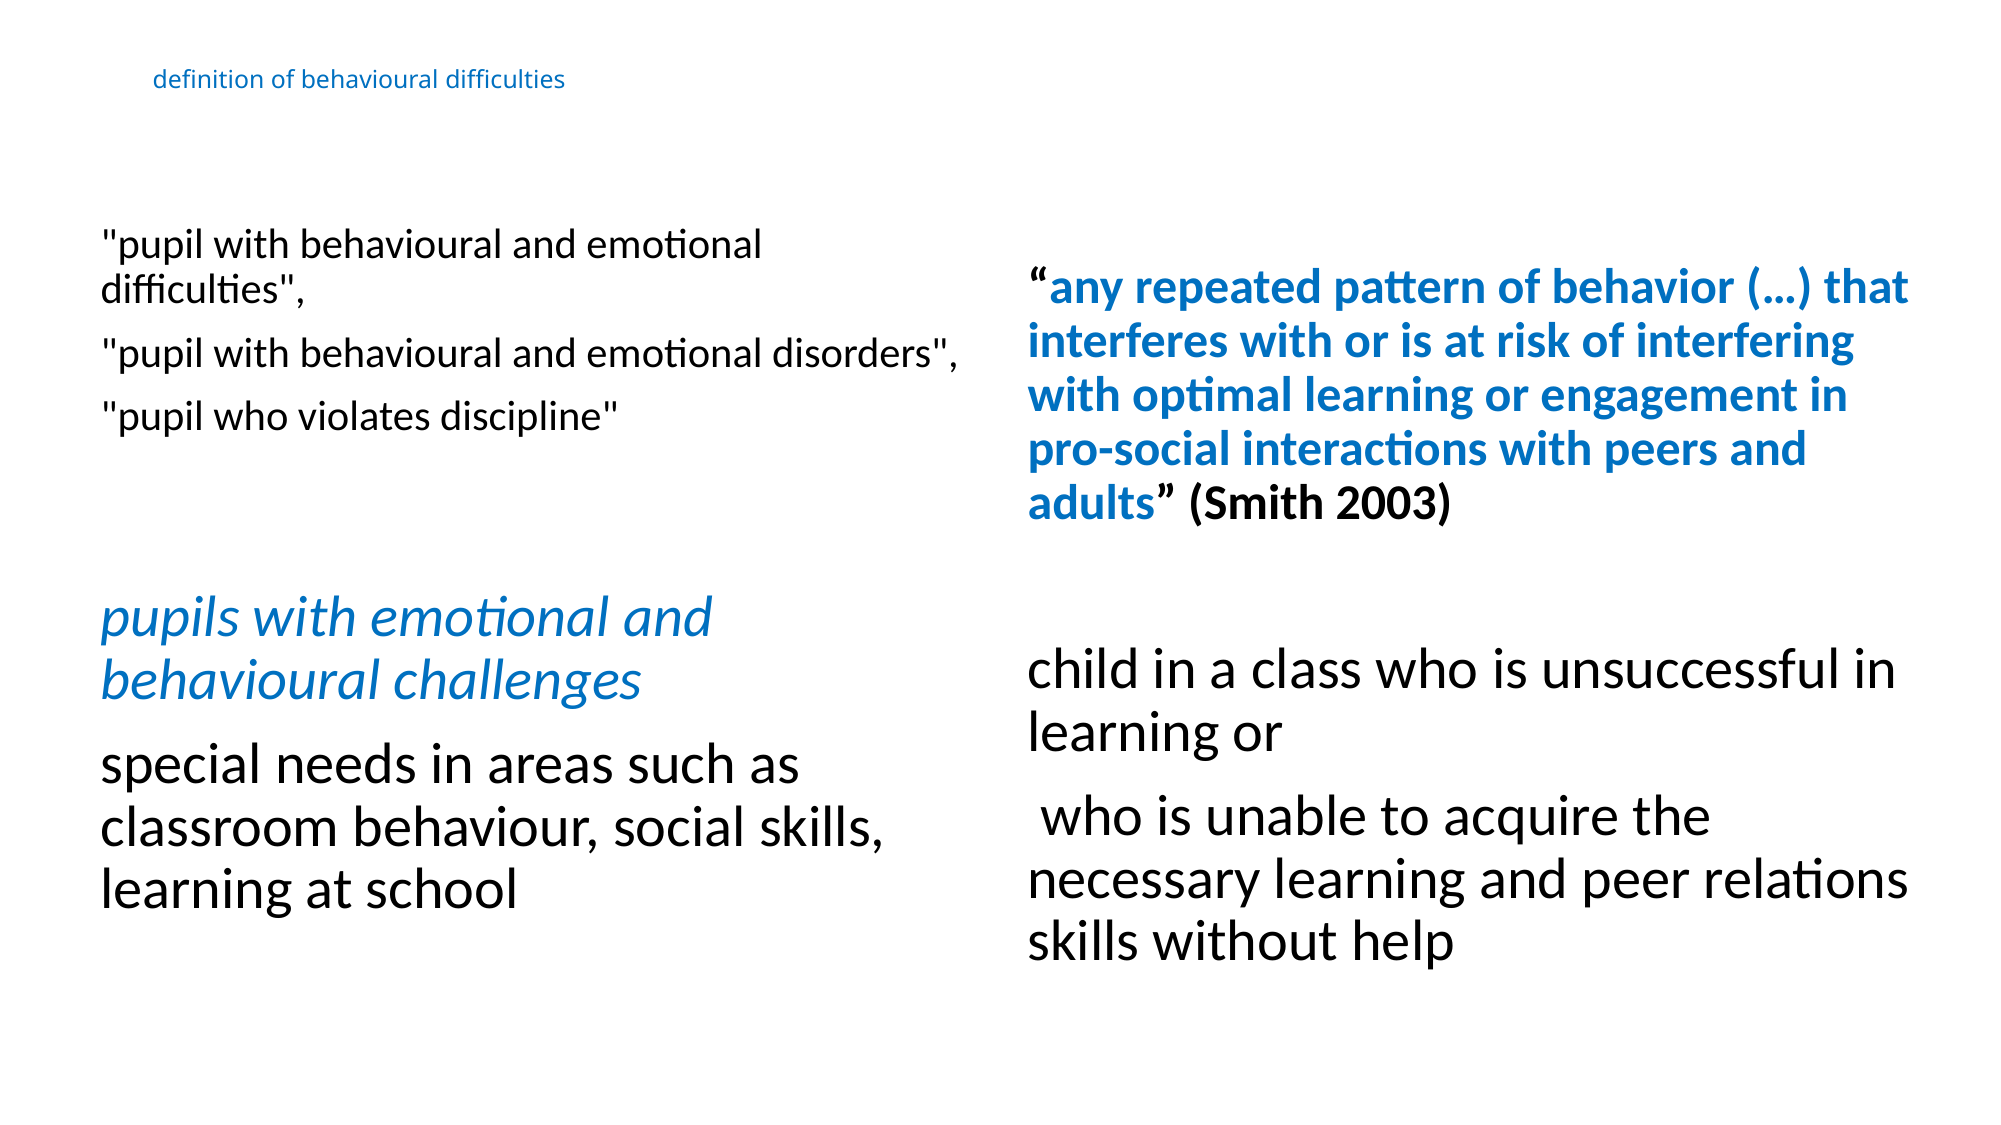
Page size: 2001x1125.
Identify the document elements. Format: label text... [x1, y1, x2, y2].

title definition of behavioural difficulties [137, 59, 1863, 103]
list “any repeated pattern of behavior (…) that interferes with or is at risk of interfering with optimal learning or engagement in pro-social interactions with peers and adults” (Smith 2003) [1012, 204, 1927, 538]
list child in a class who is unsuccessful in learning or who is unable to acquire the necessary learning and peer relations skills without help [1012, 630, 1927, 1016]
list pupils with emotional and behavioural challenges special needs in areas such as classroom behaviour, social skills, learning at school [85, 578, 984, 1016]
list "pupil with behavioural and emotional difficulties", "pupil with behavioural and emotional disorders", "pupil who violates discipline" [85, 204, 984, 448]
